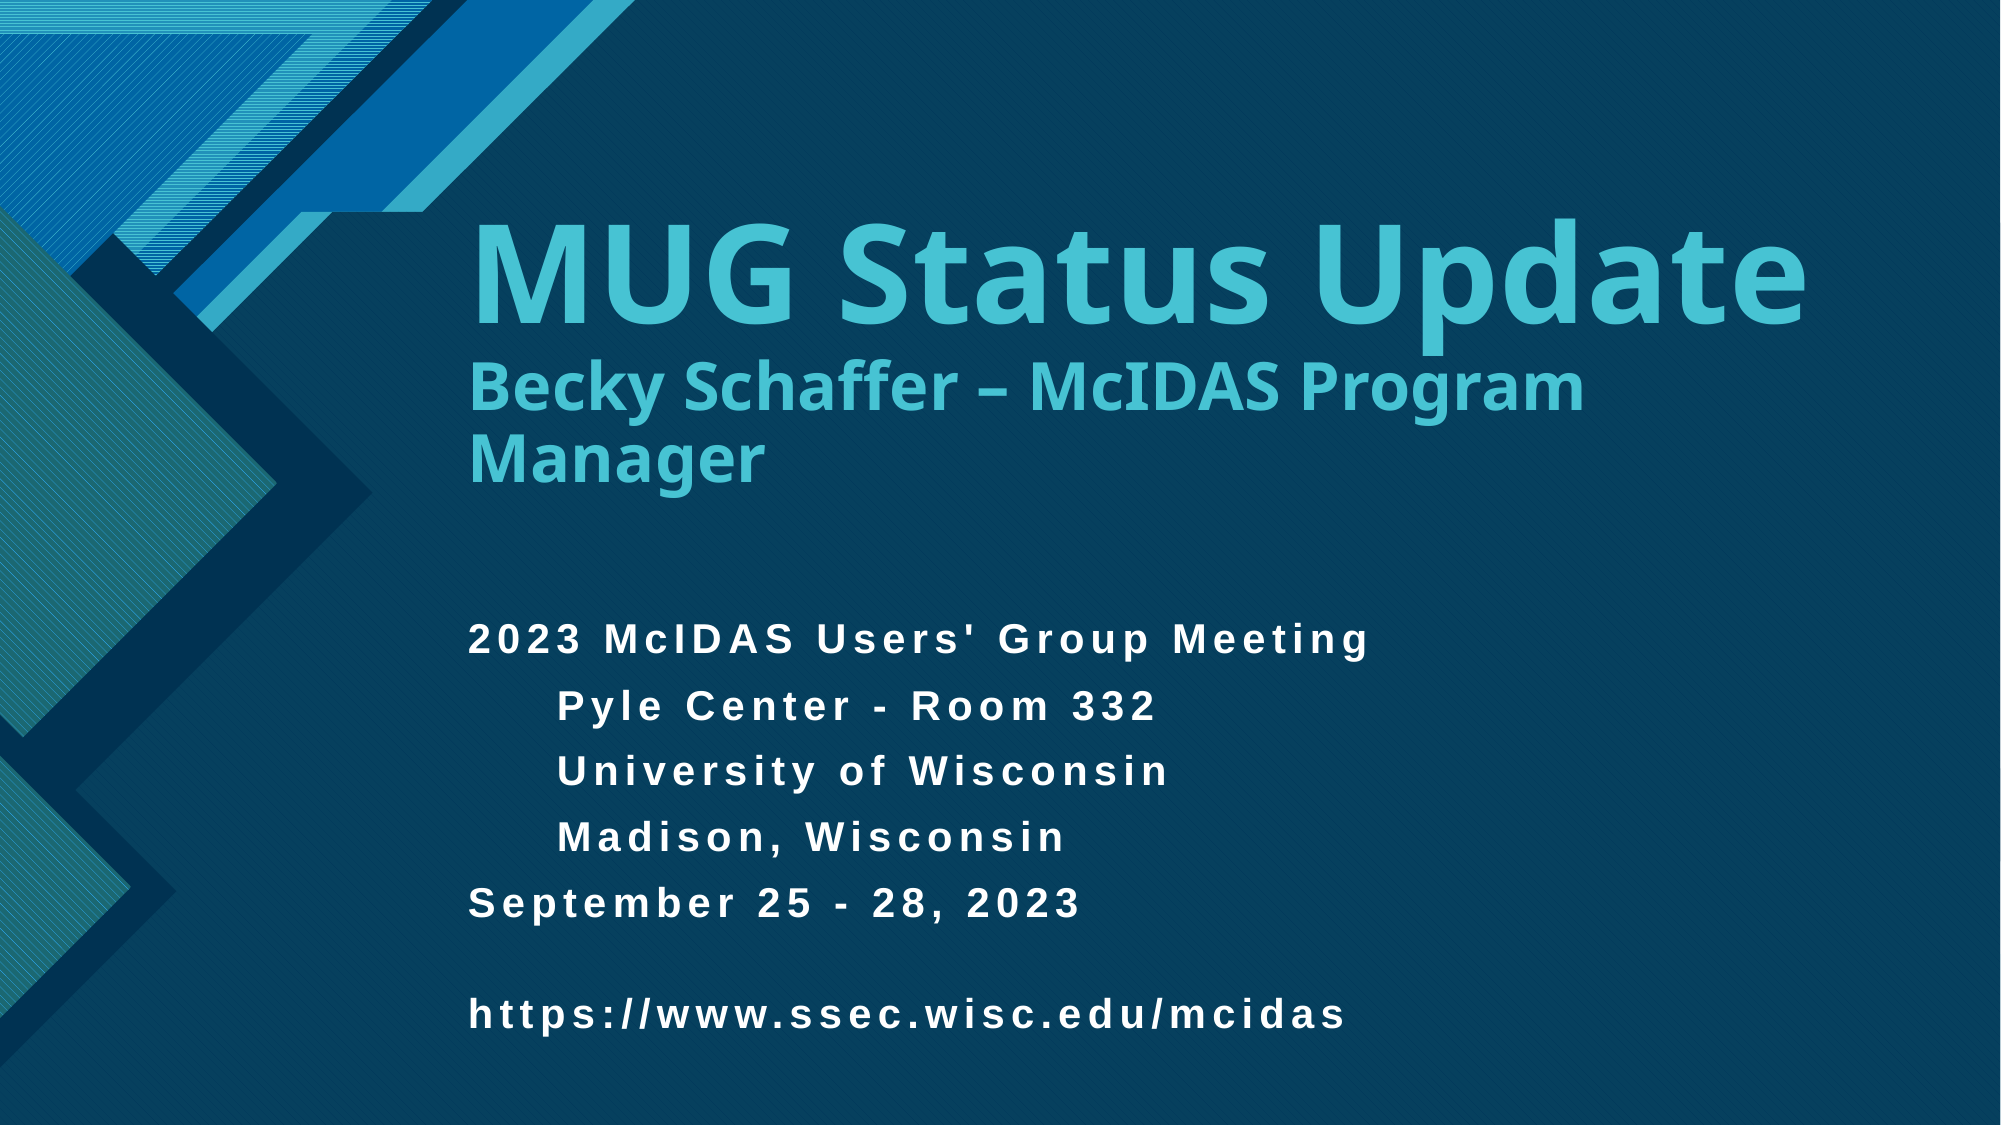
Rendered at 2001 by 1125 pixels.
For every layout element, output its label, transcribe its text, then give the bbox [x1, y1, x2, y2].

title MUG Status Update Becky Schaffer – McIDAS Program Manager [453, 216, 1882, 505]
subtitle 2023 McIDAS Users' Group Meeting Pyle Center - Room 332 University of Wisconsin Madison, Wisconsin September 25 - 28, 2023 https://www.ssec.wisc.edu/mcidas [453, 610, 1882, 1048]
